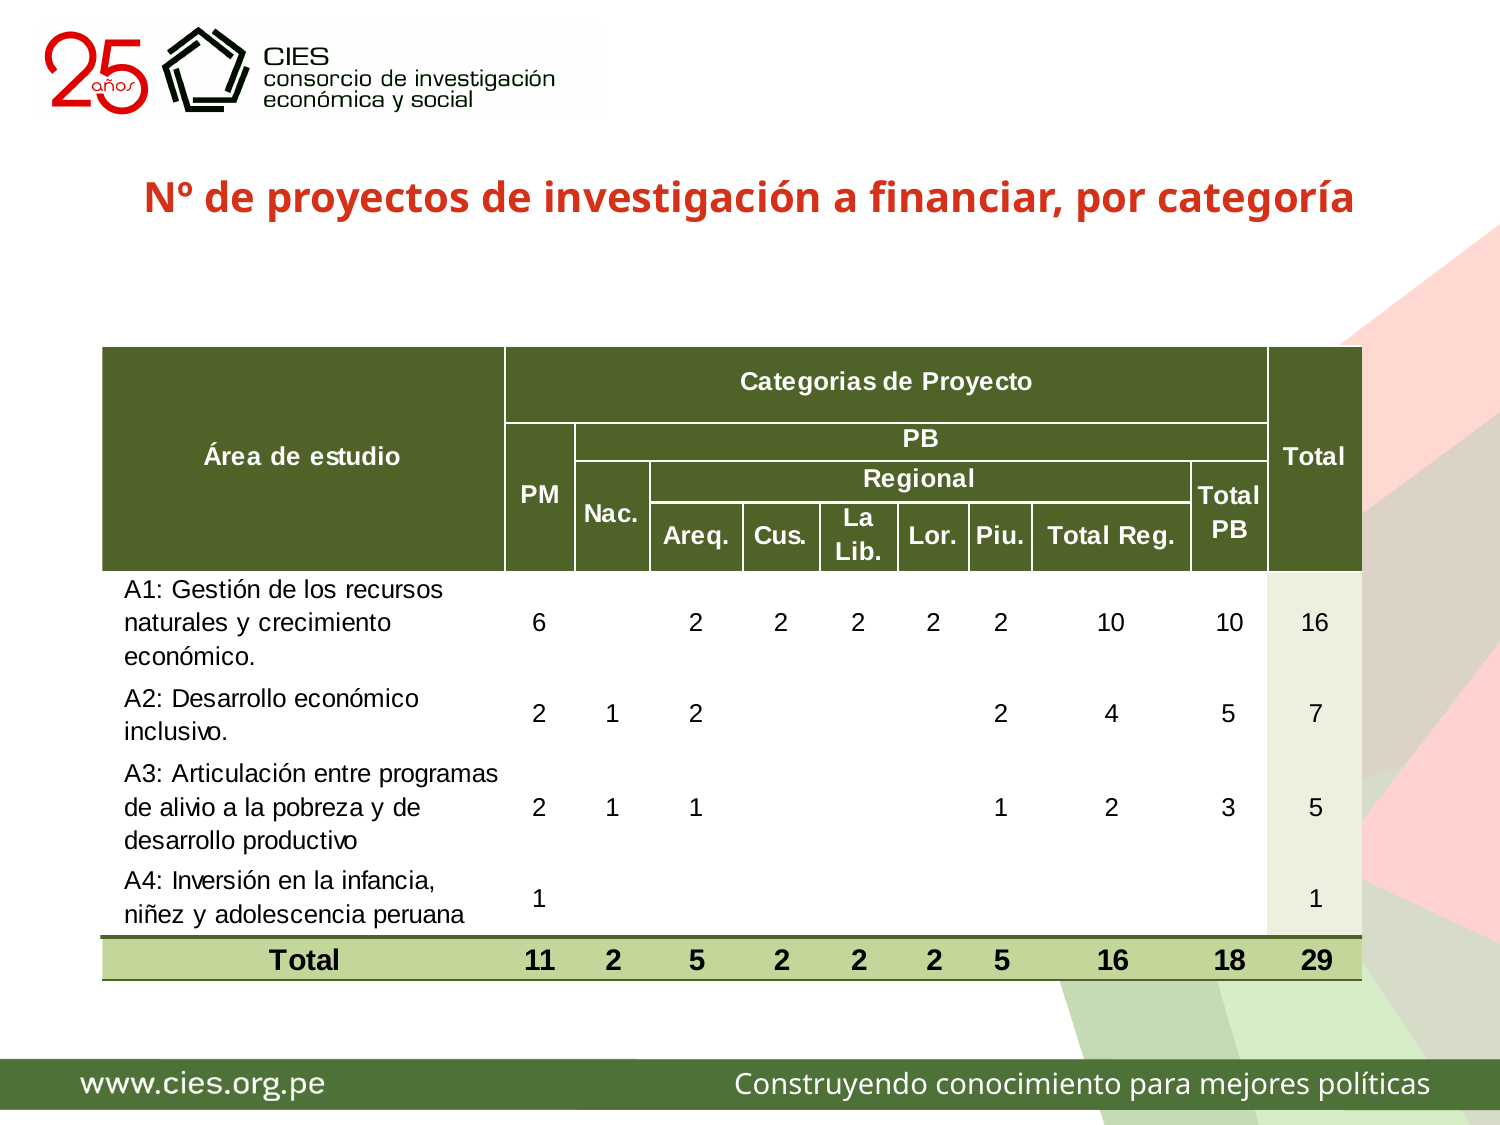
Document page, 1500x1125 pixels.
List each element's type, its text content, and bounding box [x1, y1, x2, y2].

picture [0, 208, 1500, 1125]
picture [36, 23, 604, 118]
title Nº de proyectos de investigación a financiar, por categoría [53, 148, 1447, 244]
